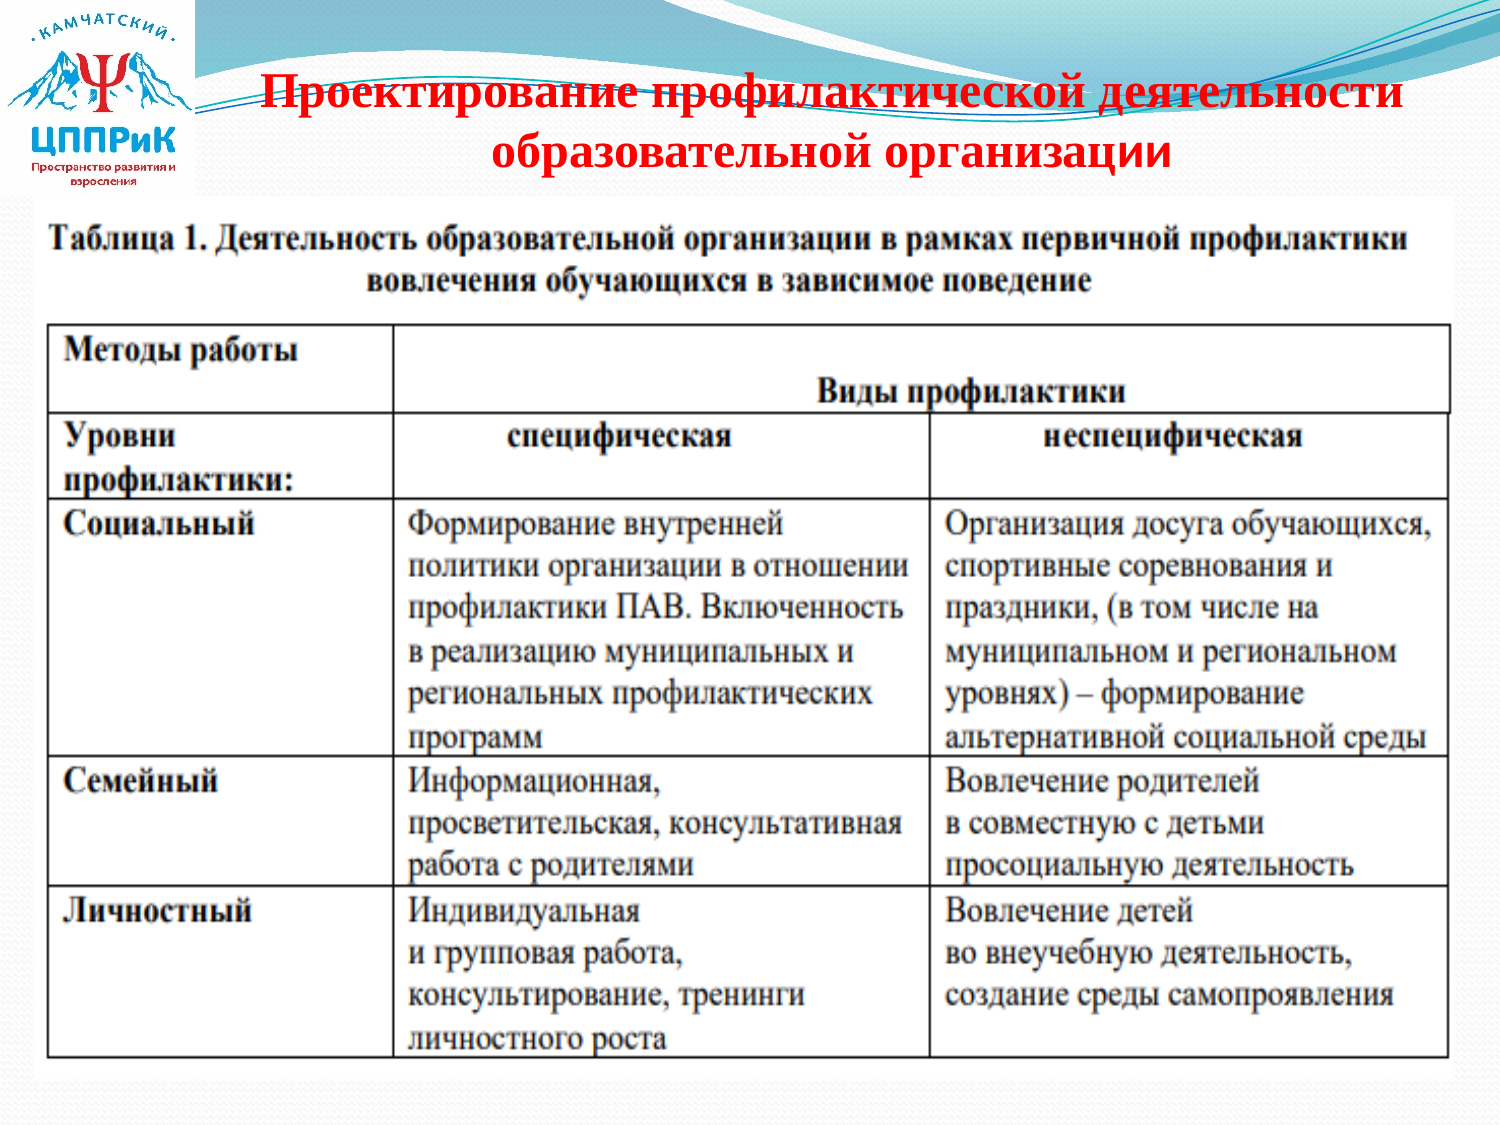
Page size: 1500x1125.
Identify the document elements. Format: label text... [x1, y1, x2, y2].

picture [0, 0, 1454, 1079]
text_box Проектирование профилактической деятельности образовательной организации [222, 58, 1442, 178]
